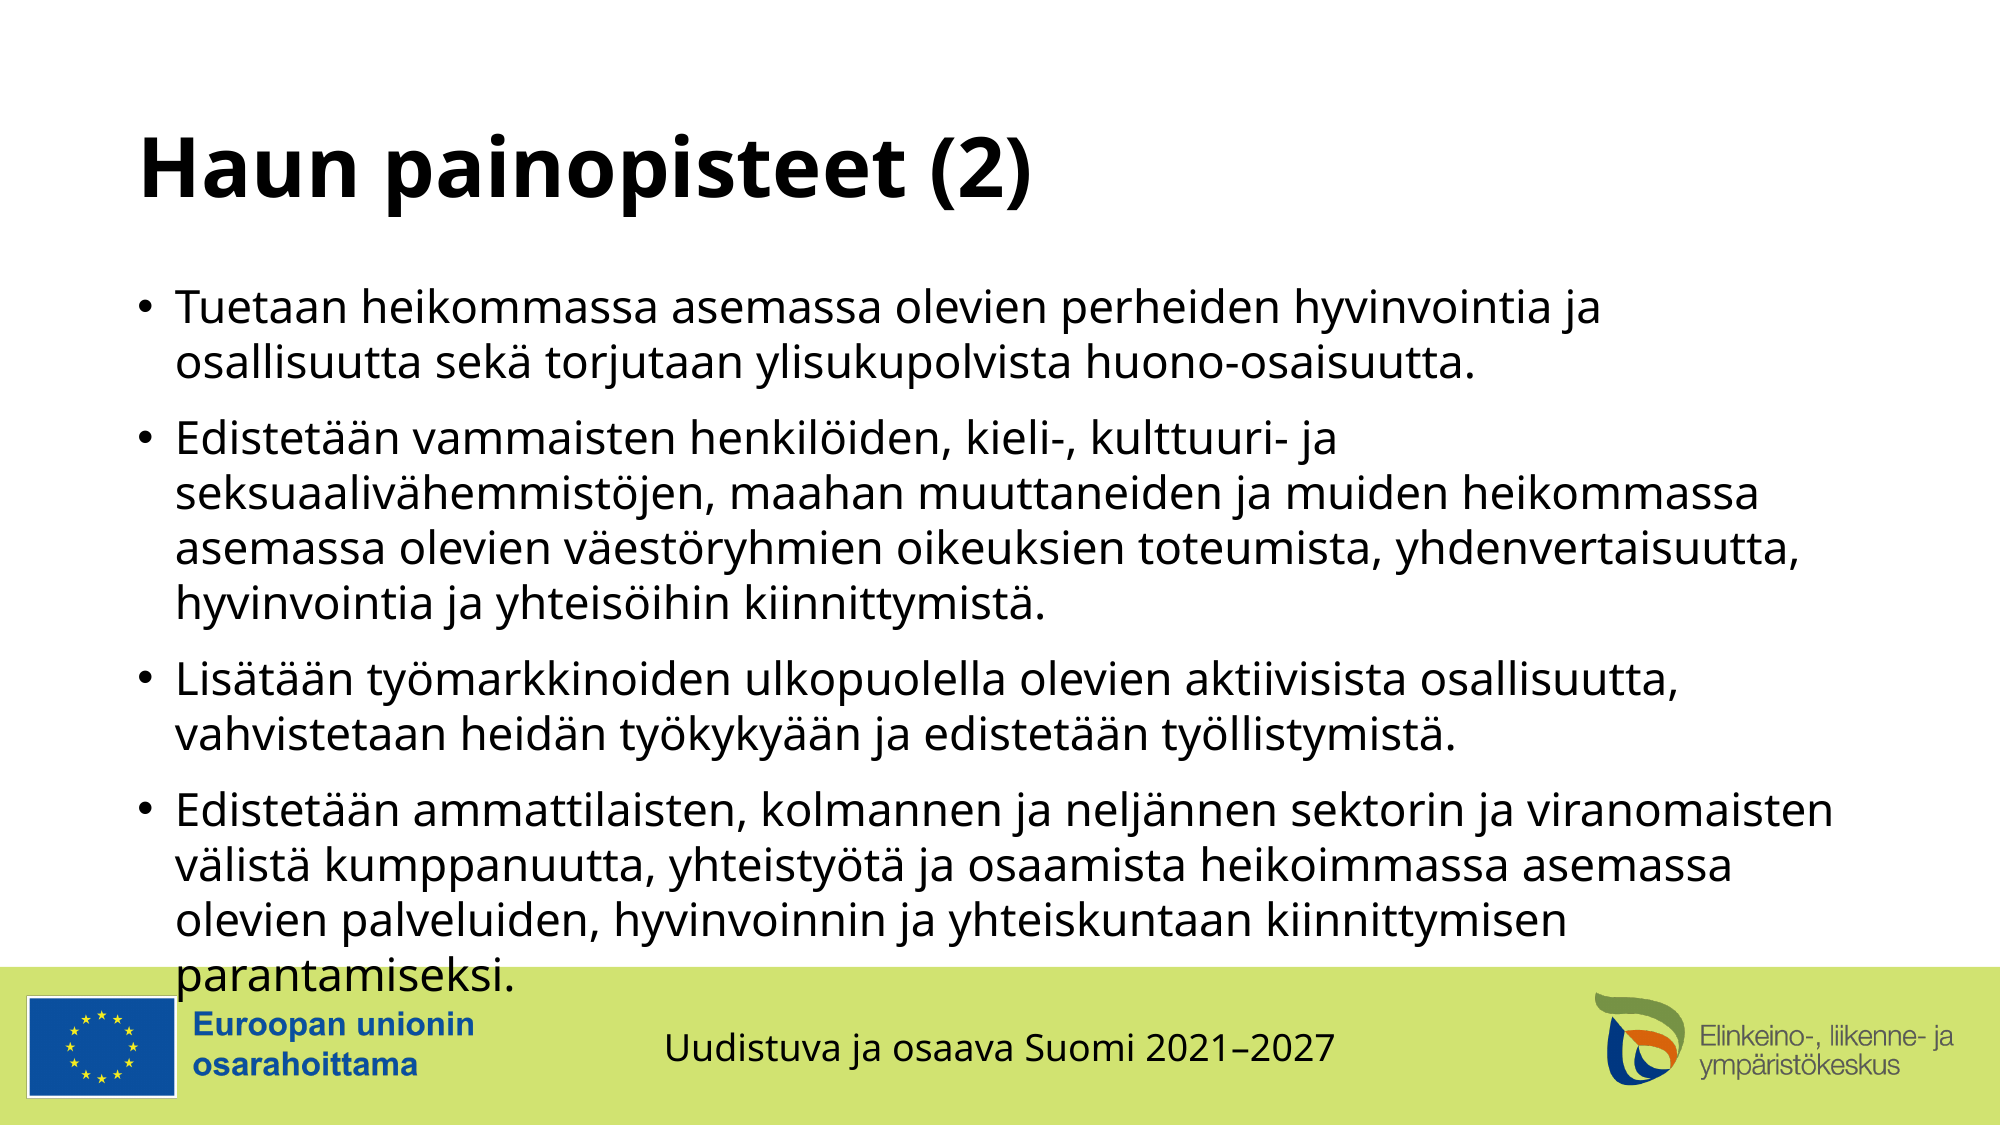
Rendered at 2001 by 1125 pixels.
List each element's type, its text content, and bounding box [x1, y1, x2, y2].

title Haun painopisteet (2) [137, 59, 1863, 216]
list Tuetaan heikommassa asemassa olevien perheiden hyvinvointia ja osallisuutta sekä torjutaan ylisukupolvista huono-osaisuutta. Edistetään vammaisten henkilöiden, kieli-, kulttuuri- ja seksuaalivähemmistöjen, maahan muuttaneiden ja muiden heikommassa asemassa olevien väestöryhmien oikeuksien toteumista, yhdenvertaisuutta, hyvinvointia ja yhteisöihin kiinnittymistä. Lisätään työmarkkinoiden ulkopuolella olevien aktiivisista osallisuutta, vahvistetaan heidän työkykyään ja edistetään työllistymistä. Edistetään ammattilaisten, kolmannen ja neljännen sektorin ja viranomaisten välistä kumppanuutta, yhteistyötä ja osaamista heikoimmassa asemassa olevien palveluiden, hyvinvoinnin ja yhteiskuntaan kiinnittymisen parantamiseksi. [137, 278, 1863, 948]
picture [1569, 966, 1976, 1110]
